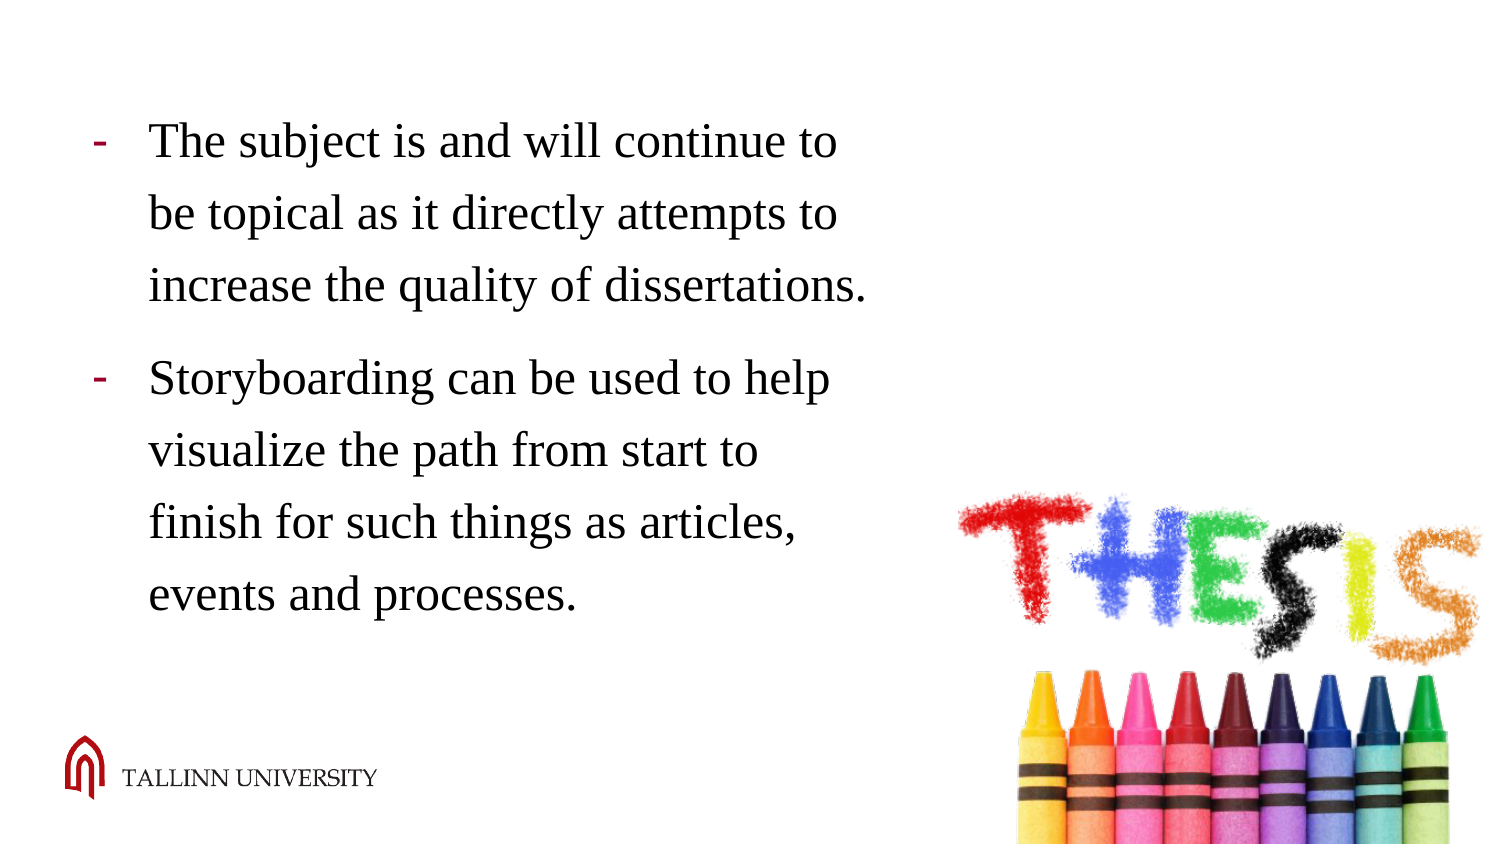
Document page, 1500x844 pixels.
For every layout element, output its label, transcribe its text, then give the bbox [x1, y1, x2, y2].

picture [65, 735, 377, 800]
list The subject is and will continue to be topical as it directly attempts to increase the quality of dissertations. Storyboarding can be used to help visualize the path from start to finish for such things as articles, events and processes. [77, 88, 683, 638]
picture [683, 88, 1500, 844]
